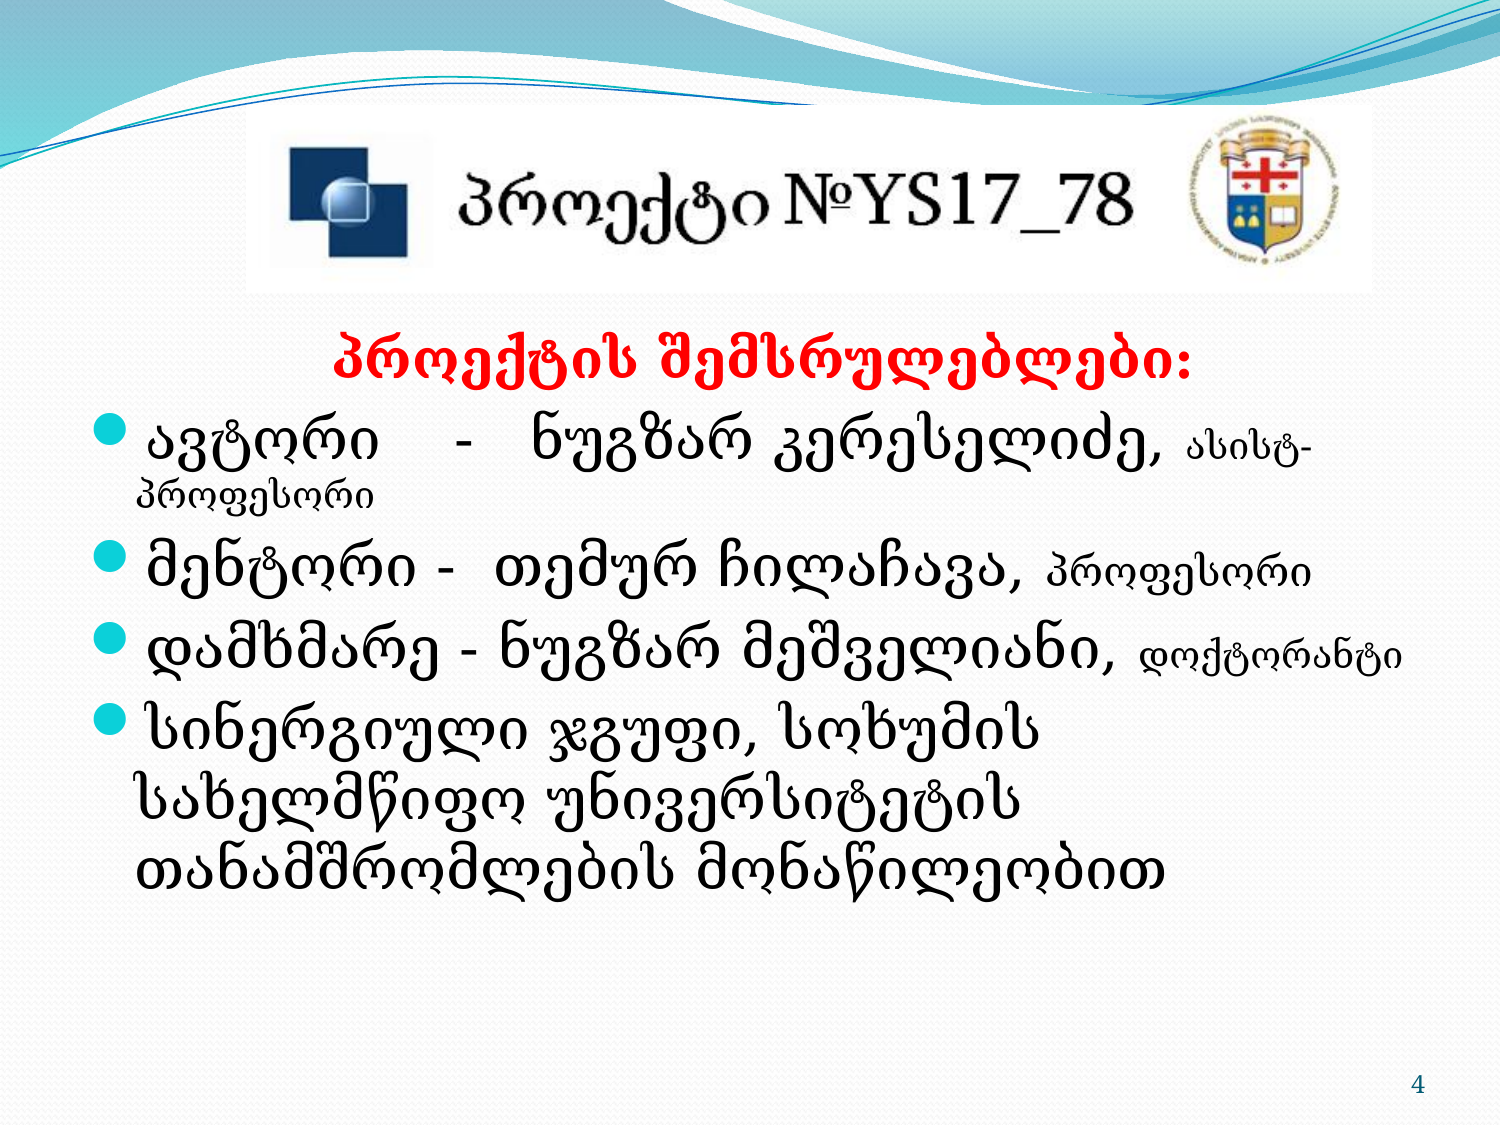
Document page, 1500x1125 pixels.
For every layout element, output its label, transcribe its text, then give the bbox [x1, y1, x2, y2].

slide_number 4 [1299, 1042, 1425, 1103]
picture [245, 105, 1372, 294]
list პროექტის შემსრულებლები: ავტორი - ნუგზარ კერესელიძე, ასისტ-პროფესორი მენტორი - თემურ ჩილაჩავა, პროფესორი დამხმარე - ნუგზარ მეშველიანი, დოქტორანტი სინერგიული ჯგუფი, სოხუმის სახელმწიფო უნივერსიტეტის თანამშრომლების მონაწილეობით [75, 317, 1425, 1038]
